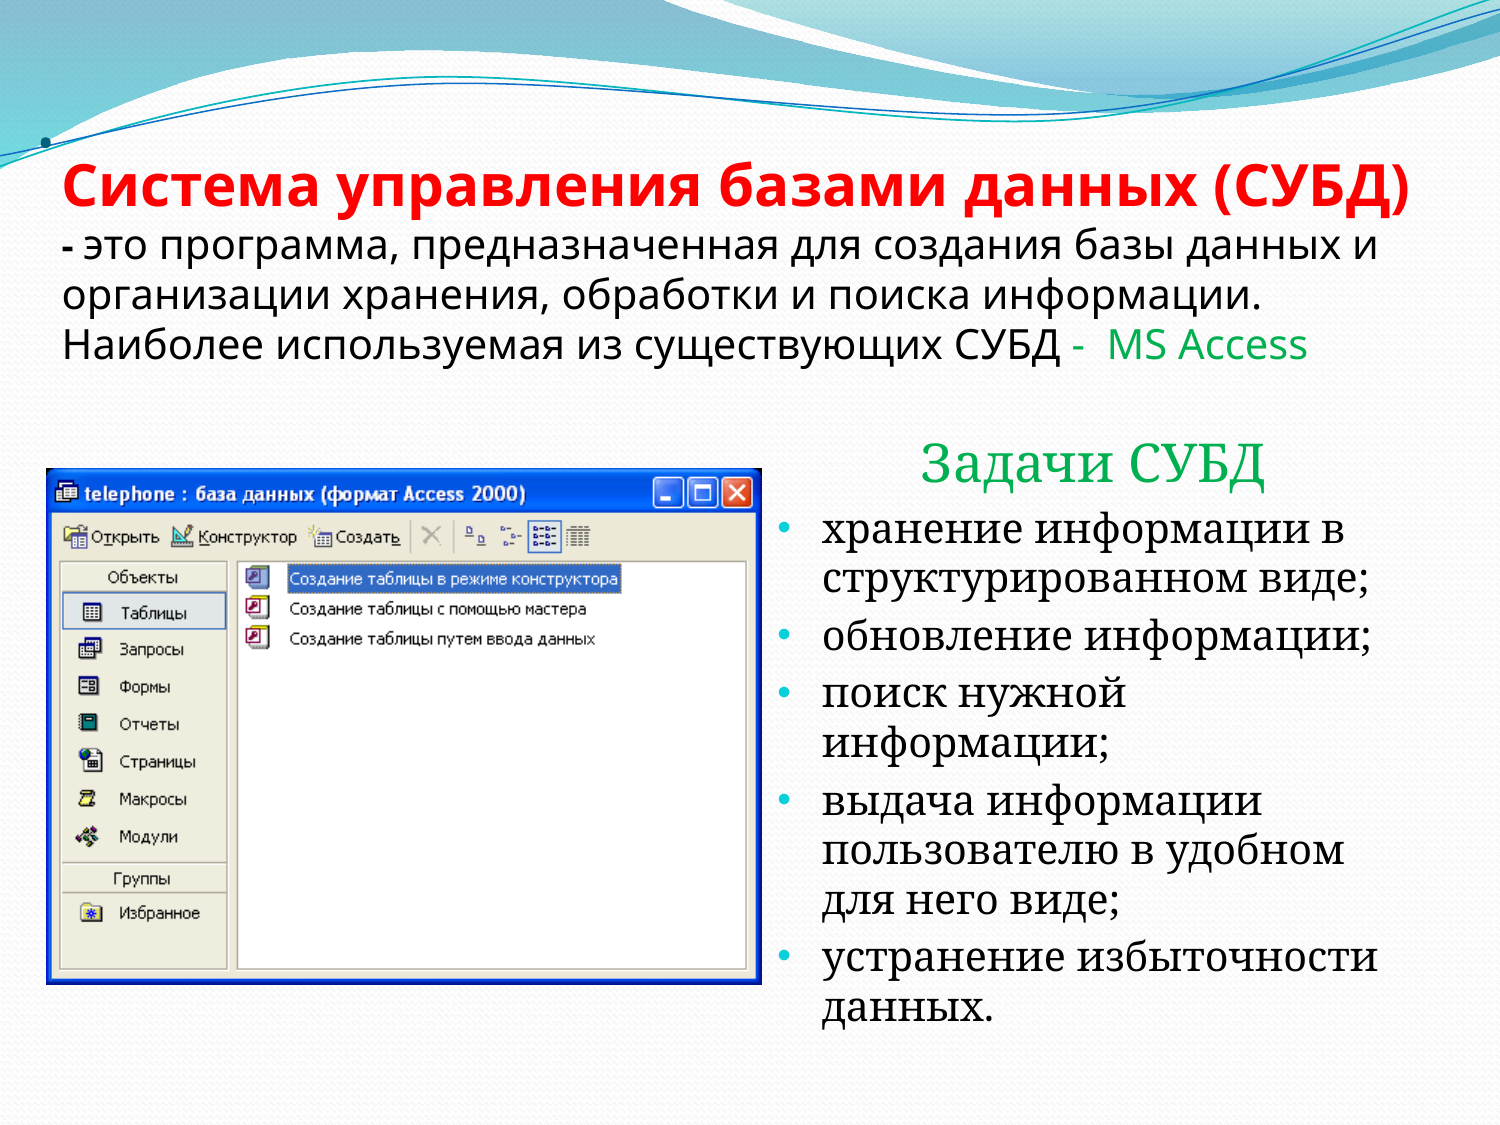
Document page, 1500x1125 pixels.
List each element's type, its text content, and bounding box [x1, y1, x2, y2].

table_cell Перекрестный запрос [762, 470, 768, 994]
title . [35, 58, 1456, 292]
text_box Система управления базами данных (СУБД) - это программа, предназначенная для создания базы данных и организации хранения, обработки и поиска информации. Наиболее используемая из существующих СУБД - MS Access [46, 140, 1430, 376]
list Задачи СУБД хранение информации в структурированном виде; обновление информации; поиск нужной информации; выдача информации пользователю в удобном для него виде; устранение избыточности данных. [762, 421, 1425, 1043]
picture [46, 468, 762, 985]
